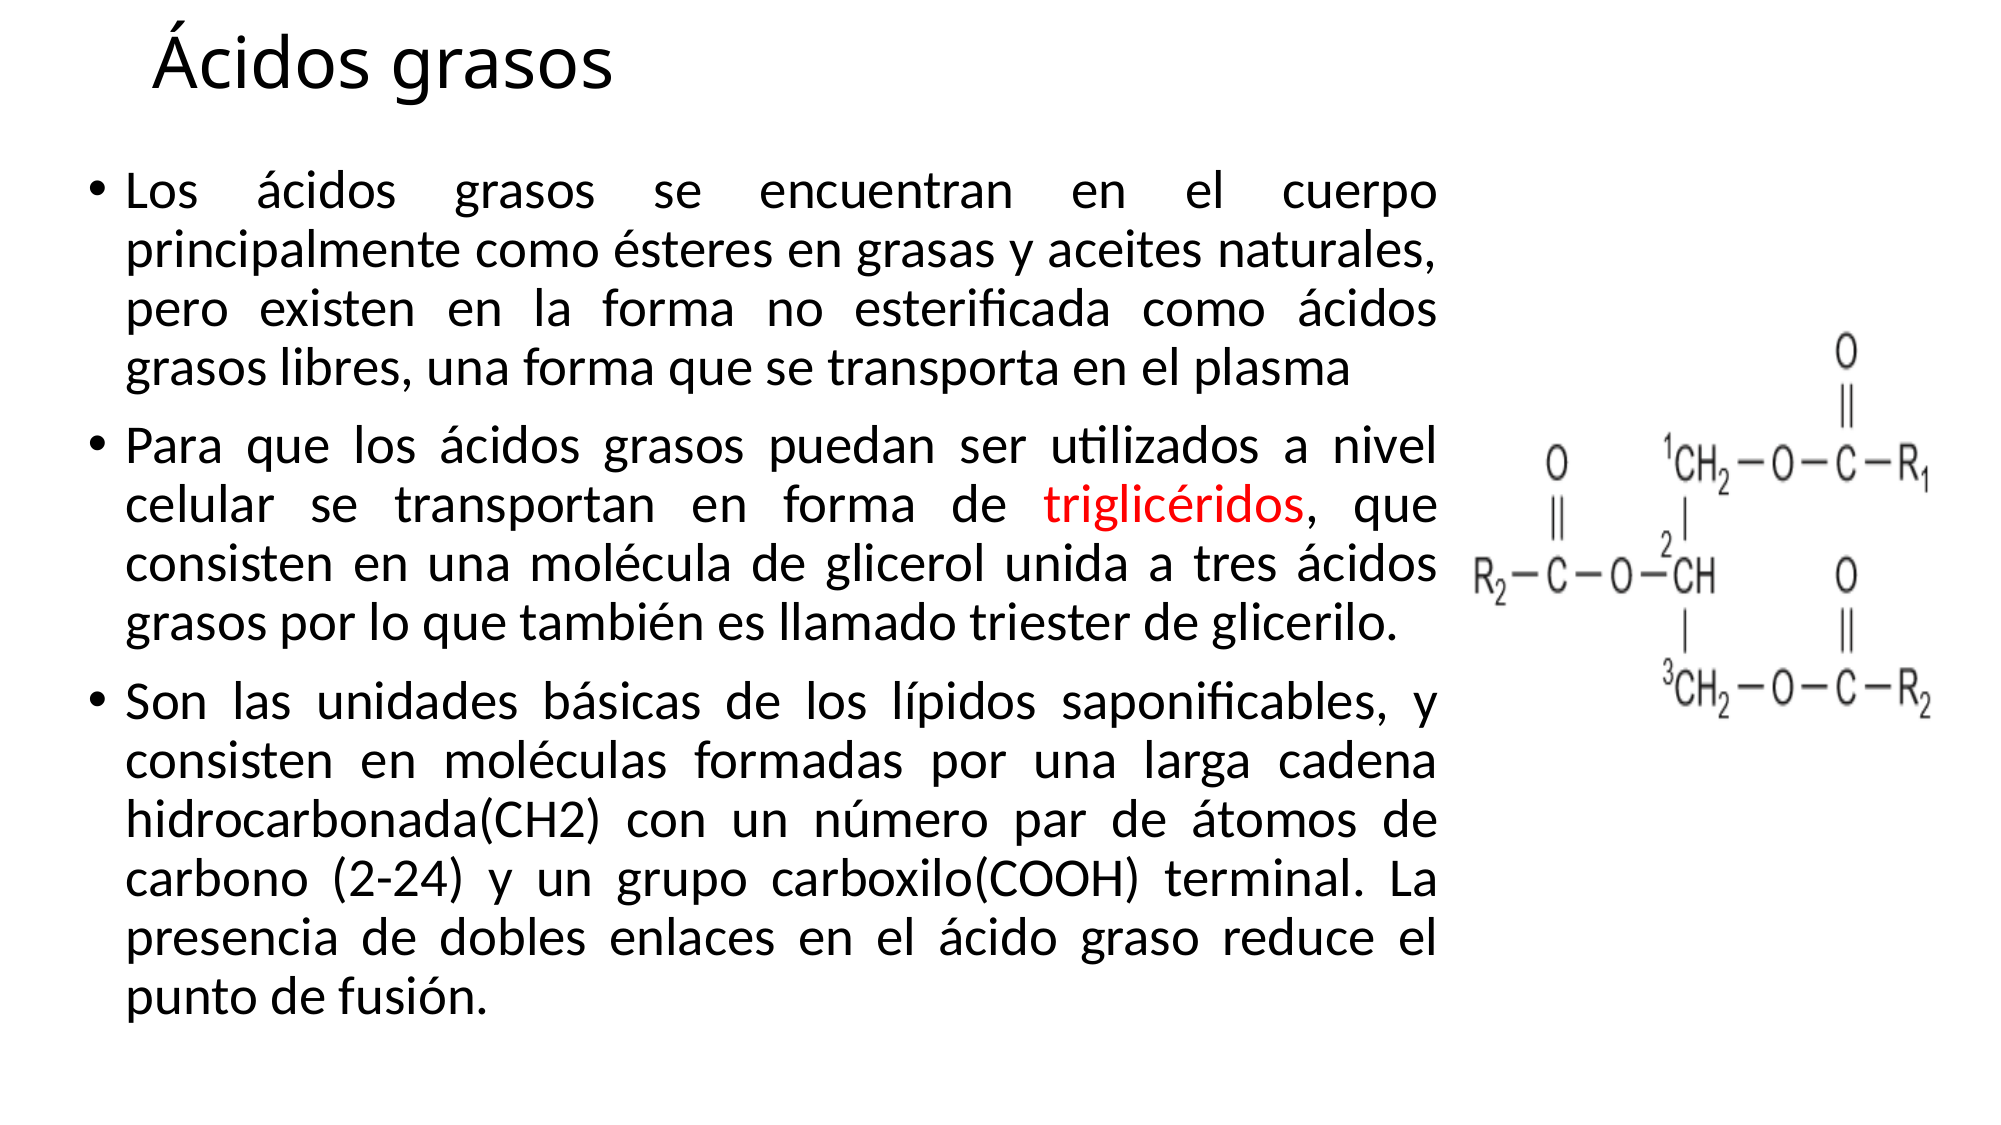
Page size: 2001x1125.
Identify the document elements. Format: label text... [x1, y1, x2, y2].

title Ácidos grasos [137, 19, 1863, 112]
picture [1453, 284, 1960, 757]
list Los ácidos grasos se encuentran en el cuerpo principalmente como ésteres en grasas y aceites naturales, pero existen en la forma no esterificada como ácidos grasos libres, una forma que se transporta en el plasma Para que los ácidos grasos puedan ser utilizados a nivel celular se transportan en forma de triglicéridos, que consisten en una molécula de glicerol unida a tres ácidos grasos por lo que también es llamado triester de glicerilo. Son las unidades básicas de los lípidos saponificables, y consisten en moléculas formadas por una larga cadena hidrocarbonada(CH2) con un número par de átomos de carbono (2-24) y un grupo carboxilo(COOH) terminal. La presencia de dobles enlaces en el ácido graso reduce el punto de fusión. [72, 153, 1454, 1106]
